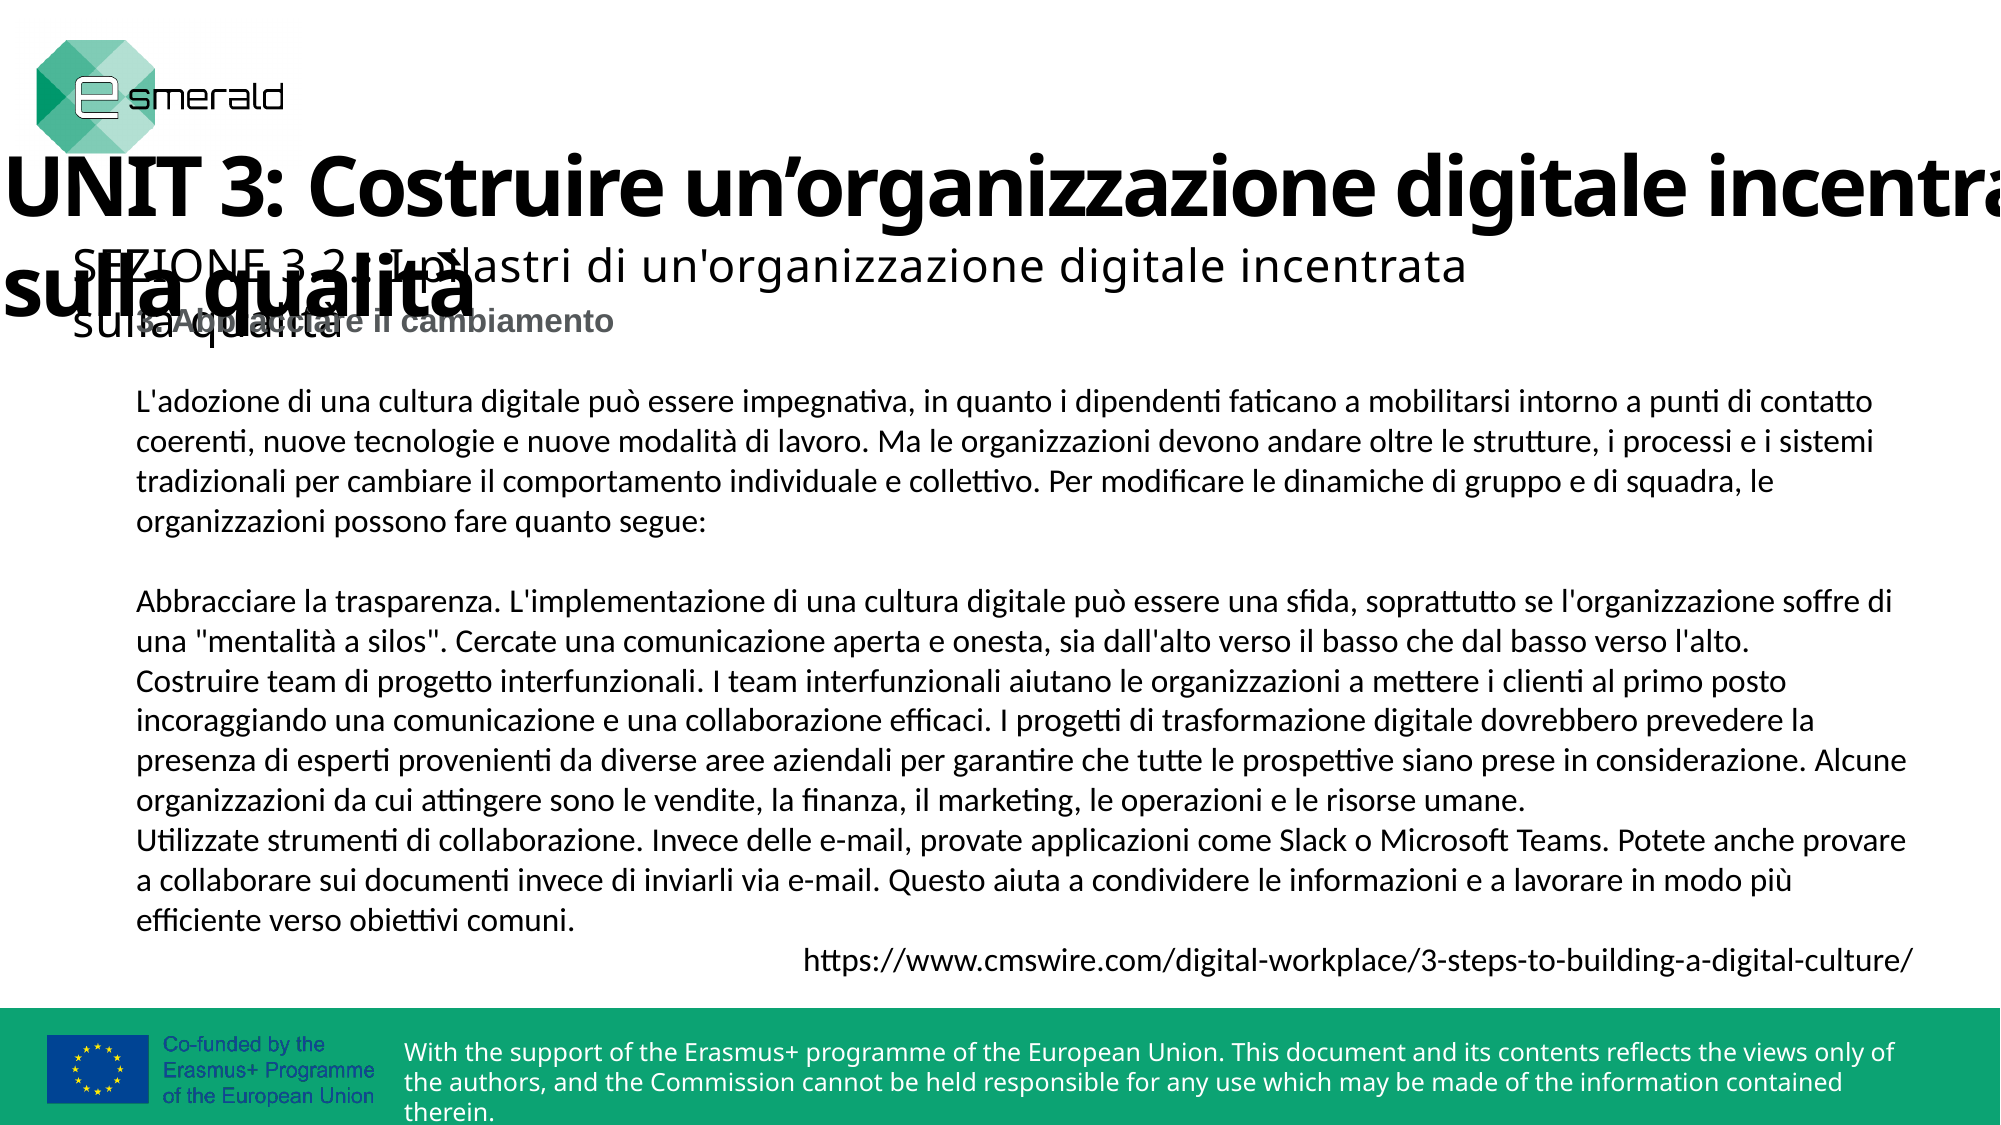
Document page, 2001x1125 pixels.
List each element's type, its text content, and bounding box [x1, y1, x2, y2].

picture [47, 1035, 374, 1107]
text_box UNIT 3: Costruire un’organizzazione digitale incentrata sulla qualità [0, 131, 2000, 334]
text_box 3. Abbracciare il cambiamento L'adozione di una cultura digitale può essere impegnativa, in quanto i dipendenti faticano a mobilitarsi intorno a punti di contatto coerenti, nuove tecnologie e nuove modalità di lavoro. Ma le organizzazioni devono andare oltre le strutture, i processi e i sistemi tradizionali per cambiare il comportamento individuale e collettivo. Per modificare le dinamiche di gruppo e di squadra, le organizzazioni possono fare quanto segue: Abbracciare la trasparenza. L'implementazione di una cultura digitale può essere una sfida, soprattutto se l'organizzazione soffre di una "mentalità a silos". Cercate una comunicazione aperta e onesta, sia dall'alto verso il basso che dal basso verso l'alto. Costruire team di progetto interfunzionali. I team interfunzionali aiutano le organizzazioni a mettere i clienti al primo posto incoraggiando una comunicazione e una collaborazione efficaci. I progetti di trasformazione digitale dovrebbero prevedere la presenza di esperti provenienti da diverse aree aziendali per garantire che tutte le prospettive siano prese in considerazione. Alcune organizzazioni da cui attingere sono le vendite, la finanza, il marketing, le operazioni e le risorse umane. Utilizzate strumenti di collaborazione. Invece delle e-mail, provate applicazioni come Slack o Microsoft Teams. Potete anche provare a collaborare sui documenti invece di inviarli via e-mail. Questo aiuta a condividere le informazioni e a lavorare in modo più efficiente verso obiettivi comuni. https://www.cmswire.com/digital-workplace/3-steps-to-building-a-digital-culture/ [121, 334, 1930, 986]
picture [15, 18, 302, 131]
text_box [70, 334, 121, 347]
